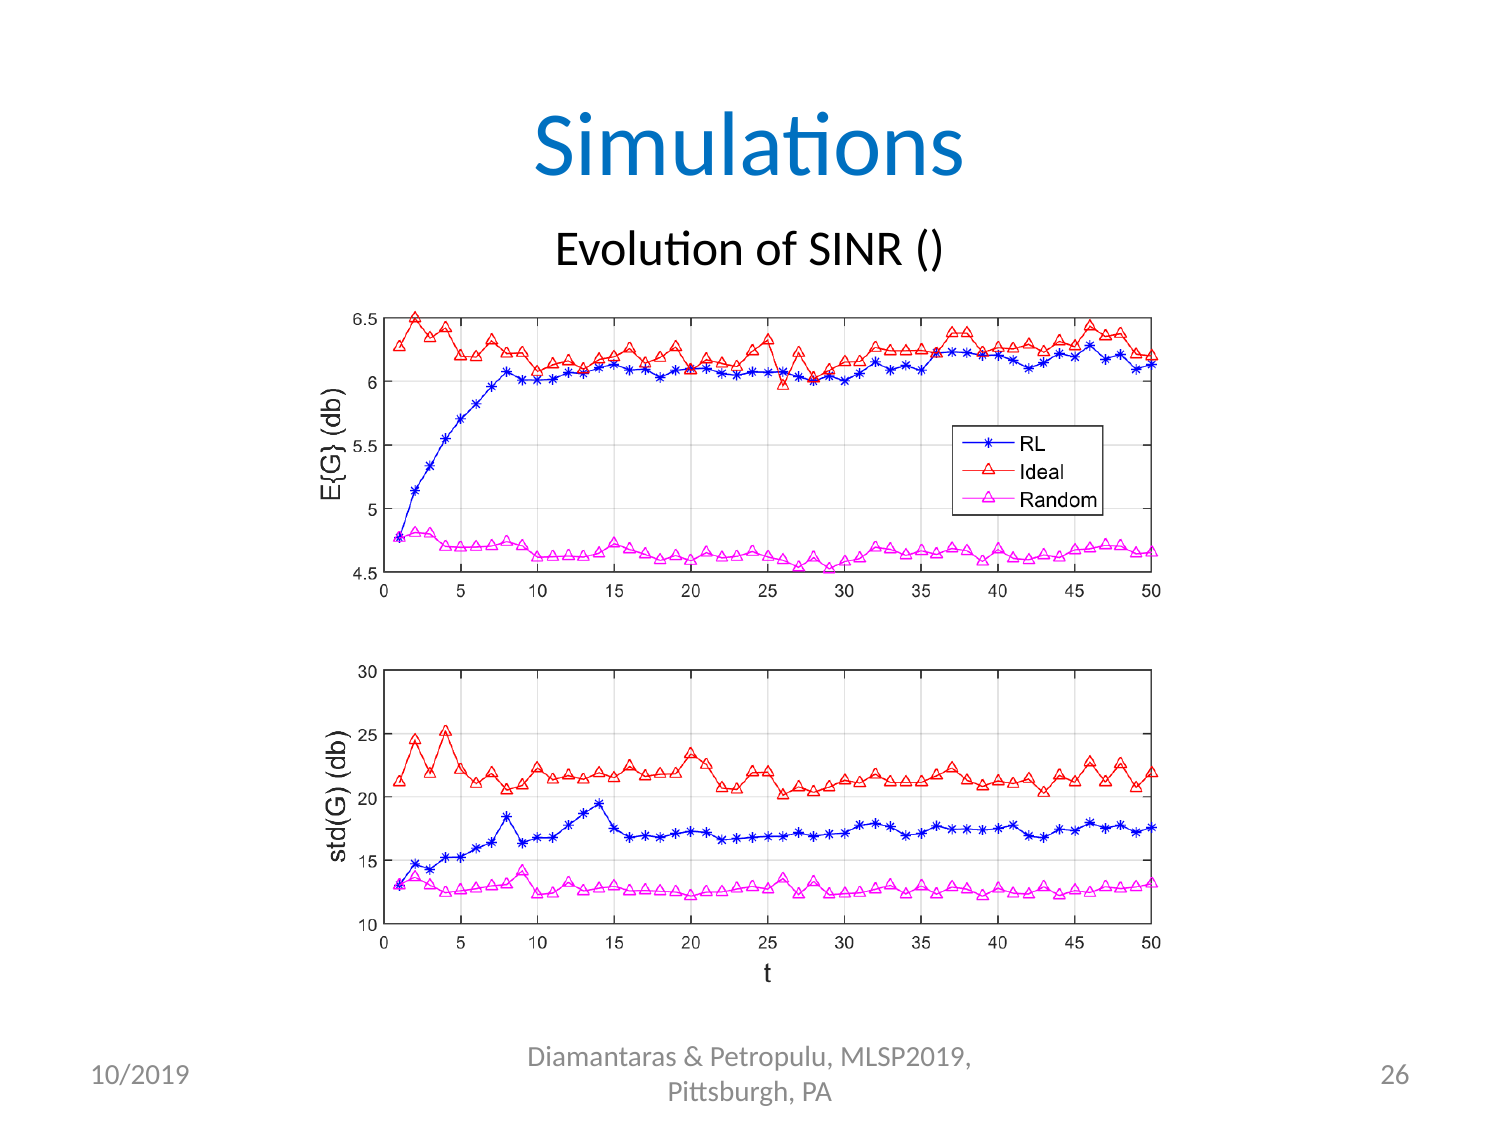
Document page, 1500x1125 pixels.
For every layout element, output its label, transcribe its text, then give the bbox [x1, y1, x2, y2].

title Simulations [74, 44, 1426, 233]
footer Diamantaras & Petropulu, MLSP2019, Pittsburgh, PA [512, 1042, 988, 1103]
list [254, 262, 1246, 1006]
slide_number 10/2019 [75, 1042, 425, 1103]
slide_number 26 [1074, 1042, 1425, 1103]
